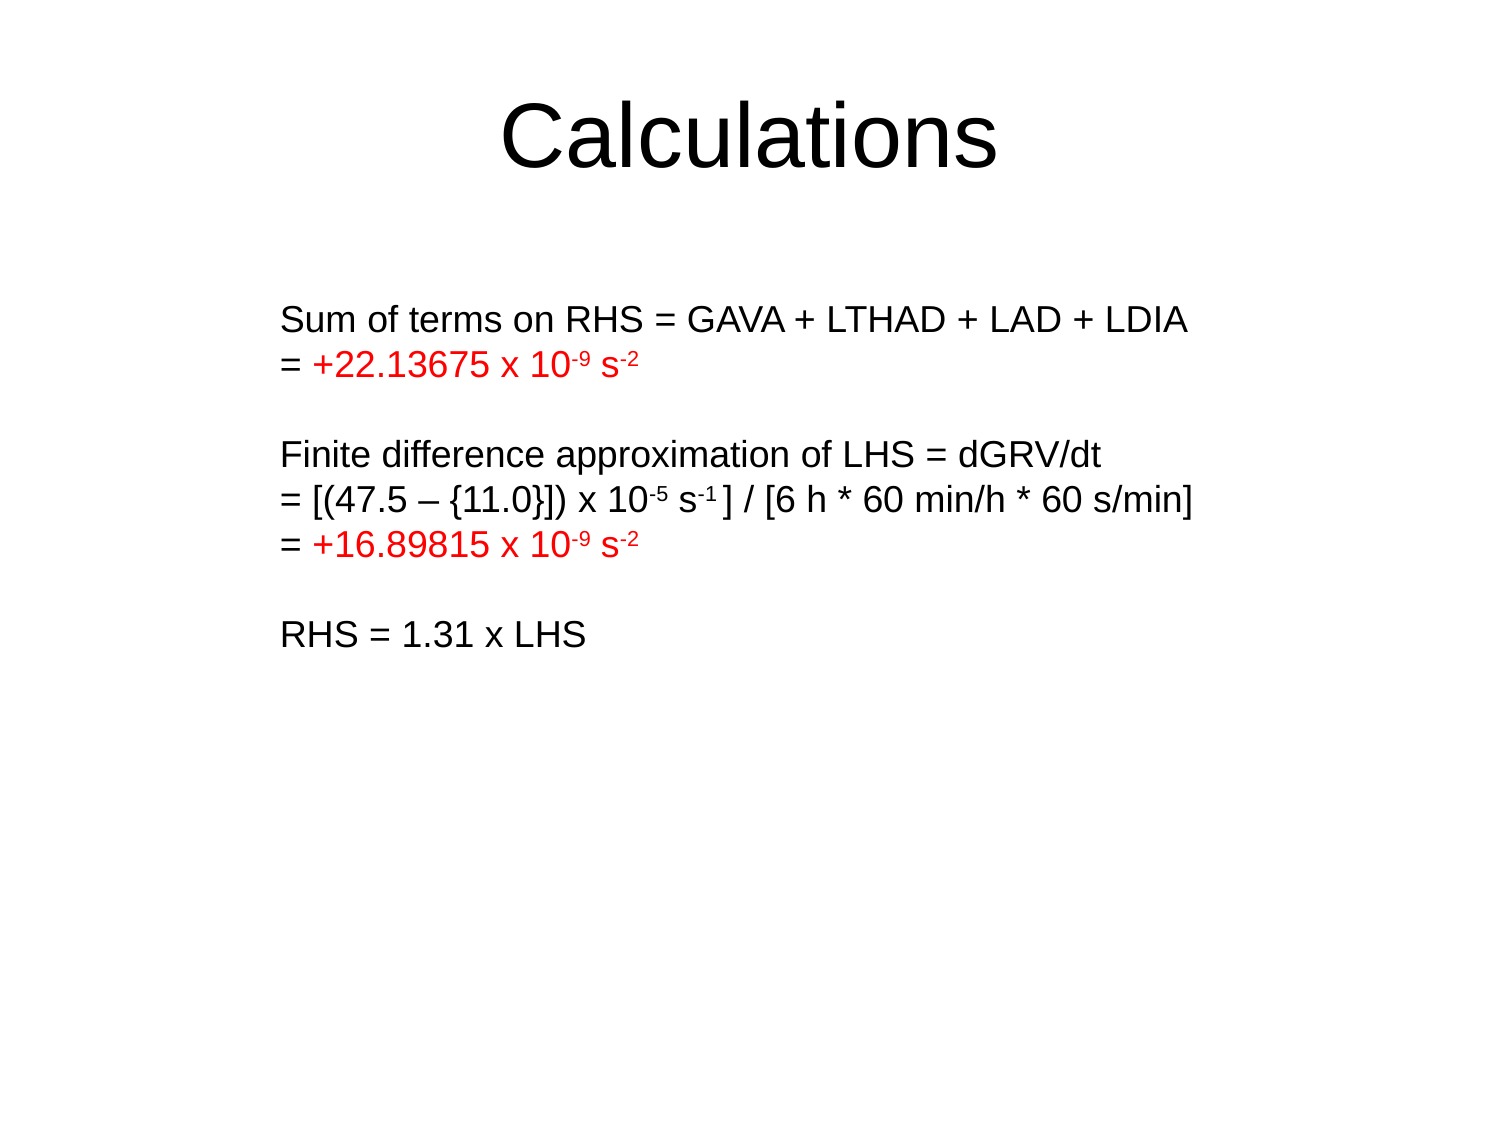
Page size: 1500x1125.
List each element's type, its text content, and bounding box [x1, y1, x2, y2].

text_box Sum of terms on RHS = GAVA + LTHAD + LAD + LDIA = +22.13675 x 10-9 s-2 Finite difference approximation of LHS = dGRV/dt = [(47.5 – {11.0}]) x 10-5 s-1 ] / [6 h * 60 min/h * 60 s/min] = +16.89815 x 10-9 s-2 RHS = 1.31 x LHS [265, 287, 1213, 798]
title Calculations [112, 37, 1388, 226]
